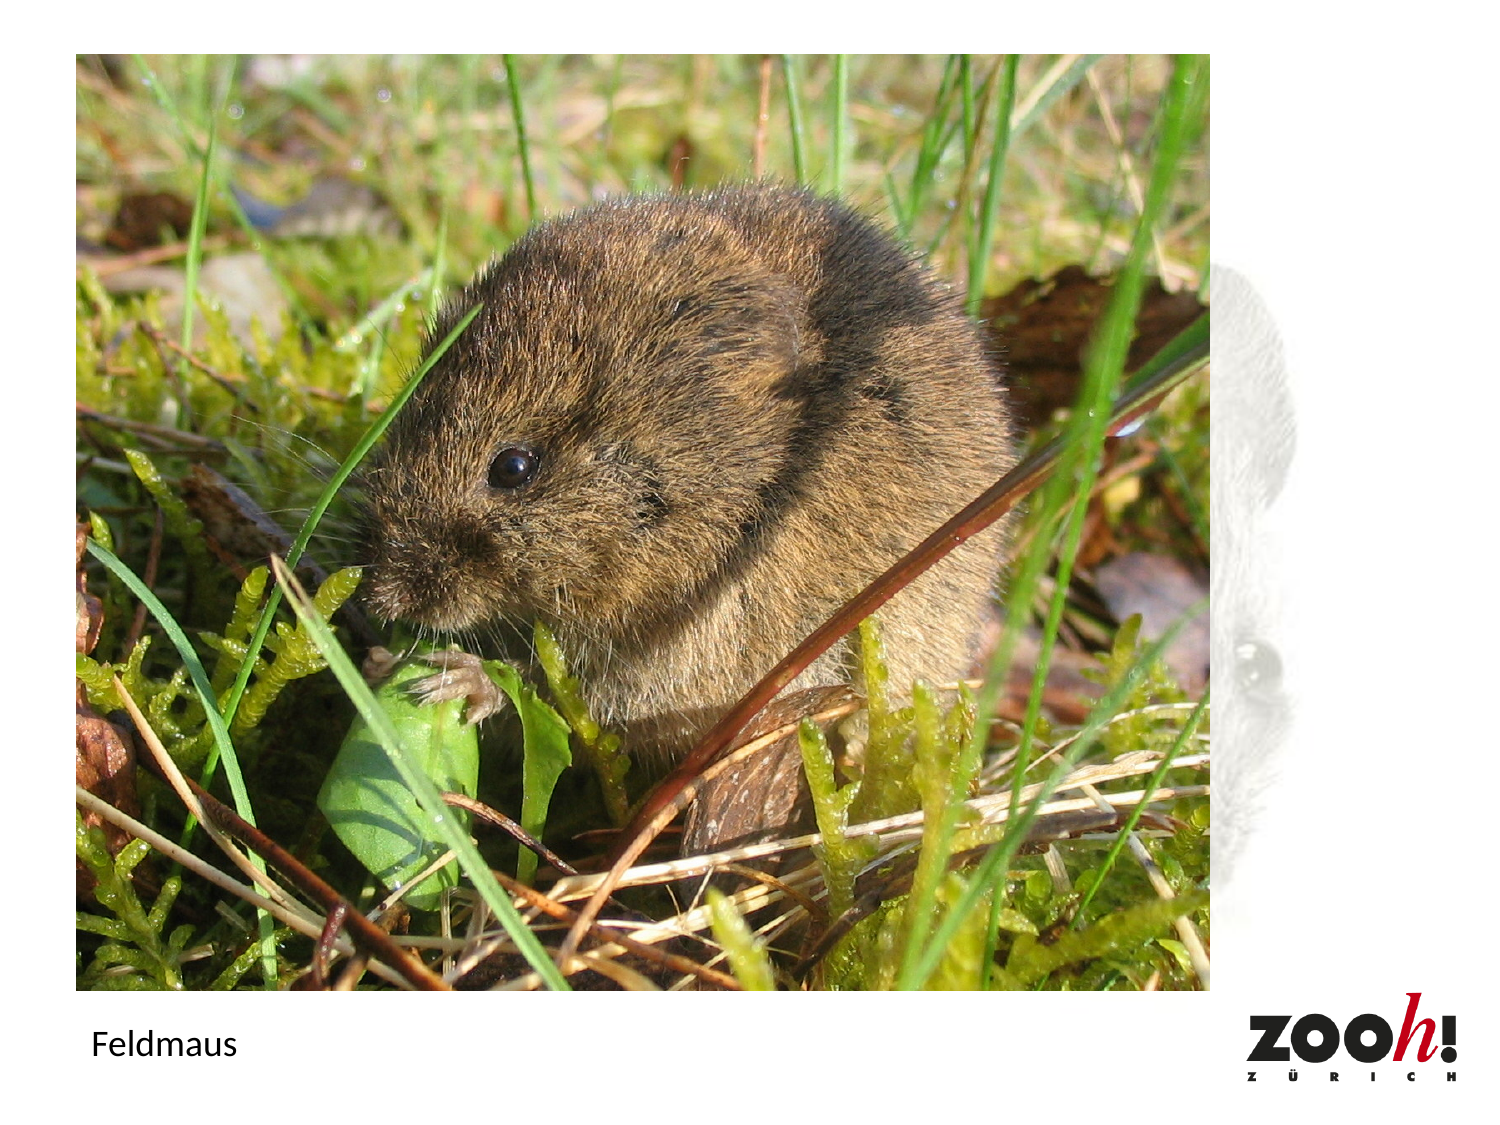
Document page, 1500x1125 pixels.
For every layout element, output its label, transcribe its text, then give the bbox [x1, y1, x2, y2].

text_box Feldmaus [76, 1011, 384, 1072]
picture [0, 54, 1500, 1100]
